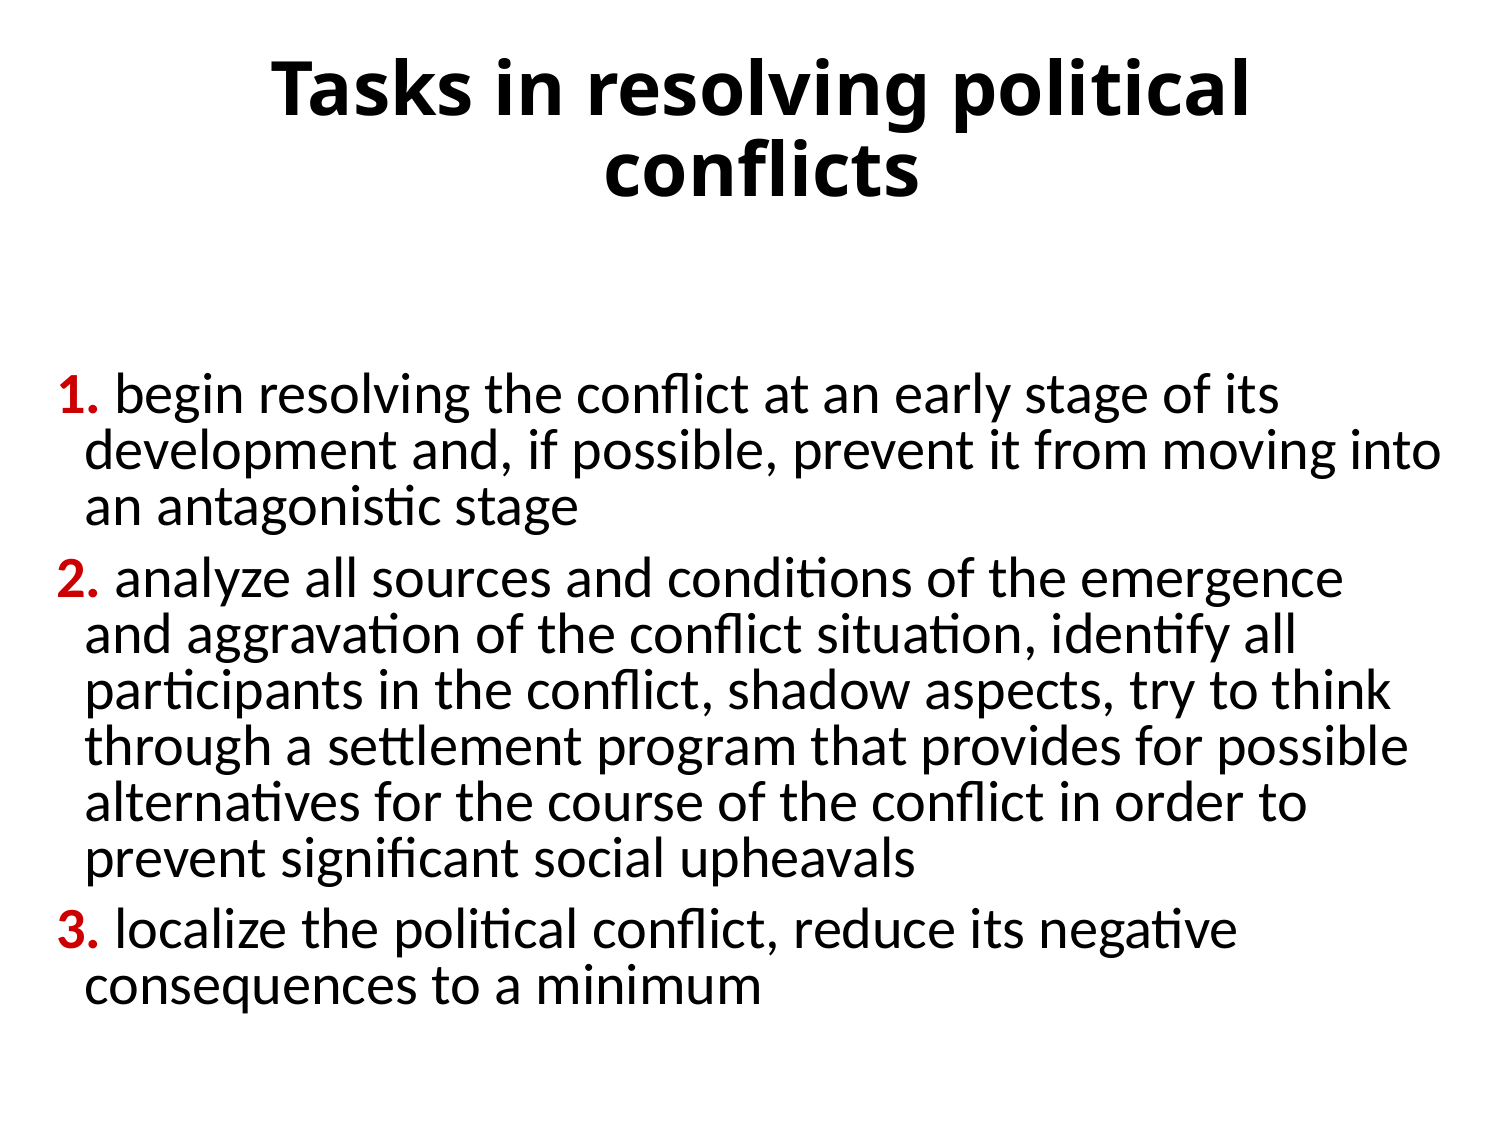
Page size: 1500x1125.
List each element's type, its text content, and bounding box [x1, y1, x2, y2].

list 1. begin resolving the conflict at an early stage of its development and, if possible, prevent it from moving into an antagonistic stage 2. analyze all sources and conditions of the emergence and aggravation of the conflict situation, identify all participants in the conflict, shadow aspects, try to think through a settlement program that provides for possible alternatives for the course of the conflict in order to prevent significant social upheavals 3. localize the political conflict, reduce its negative consequences to a minimum [41, 290, 1459, 1094]
title Tasks in resolving political conflicts [147, 15, 1376, 248]
